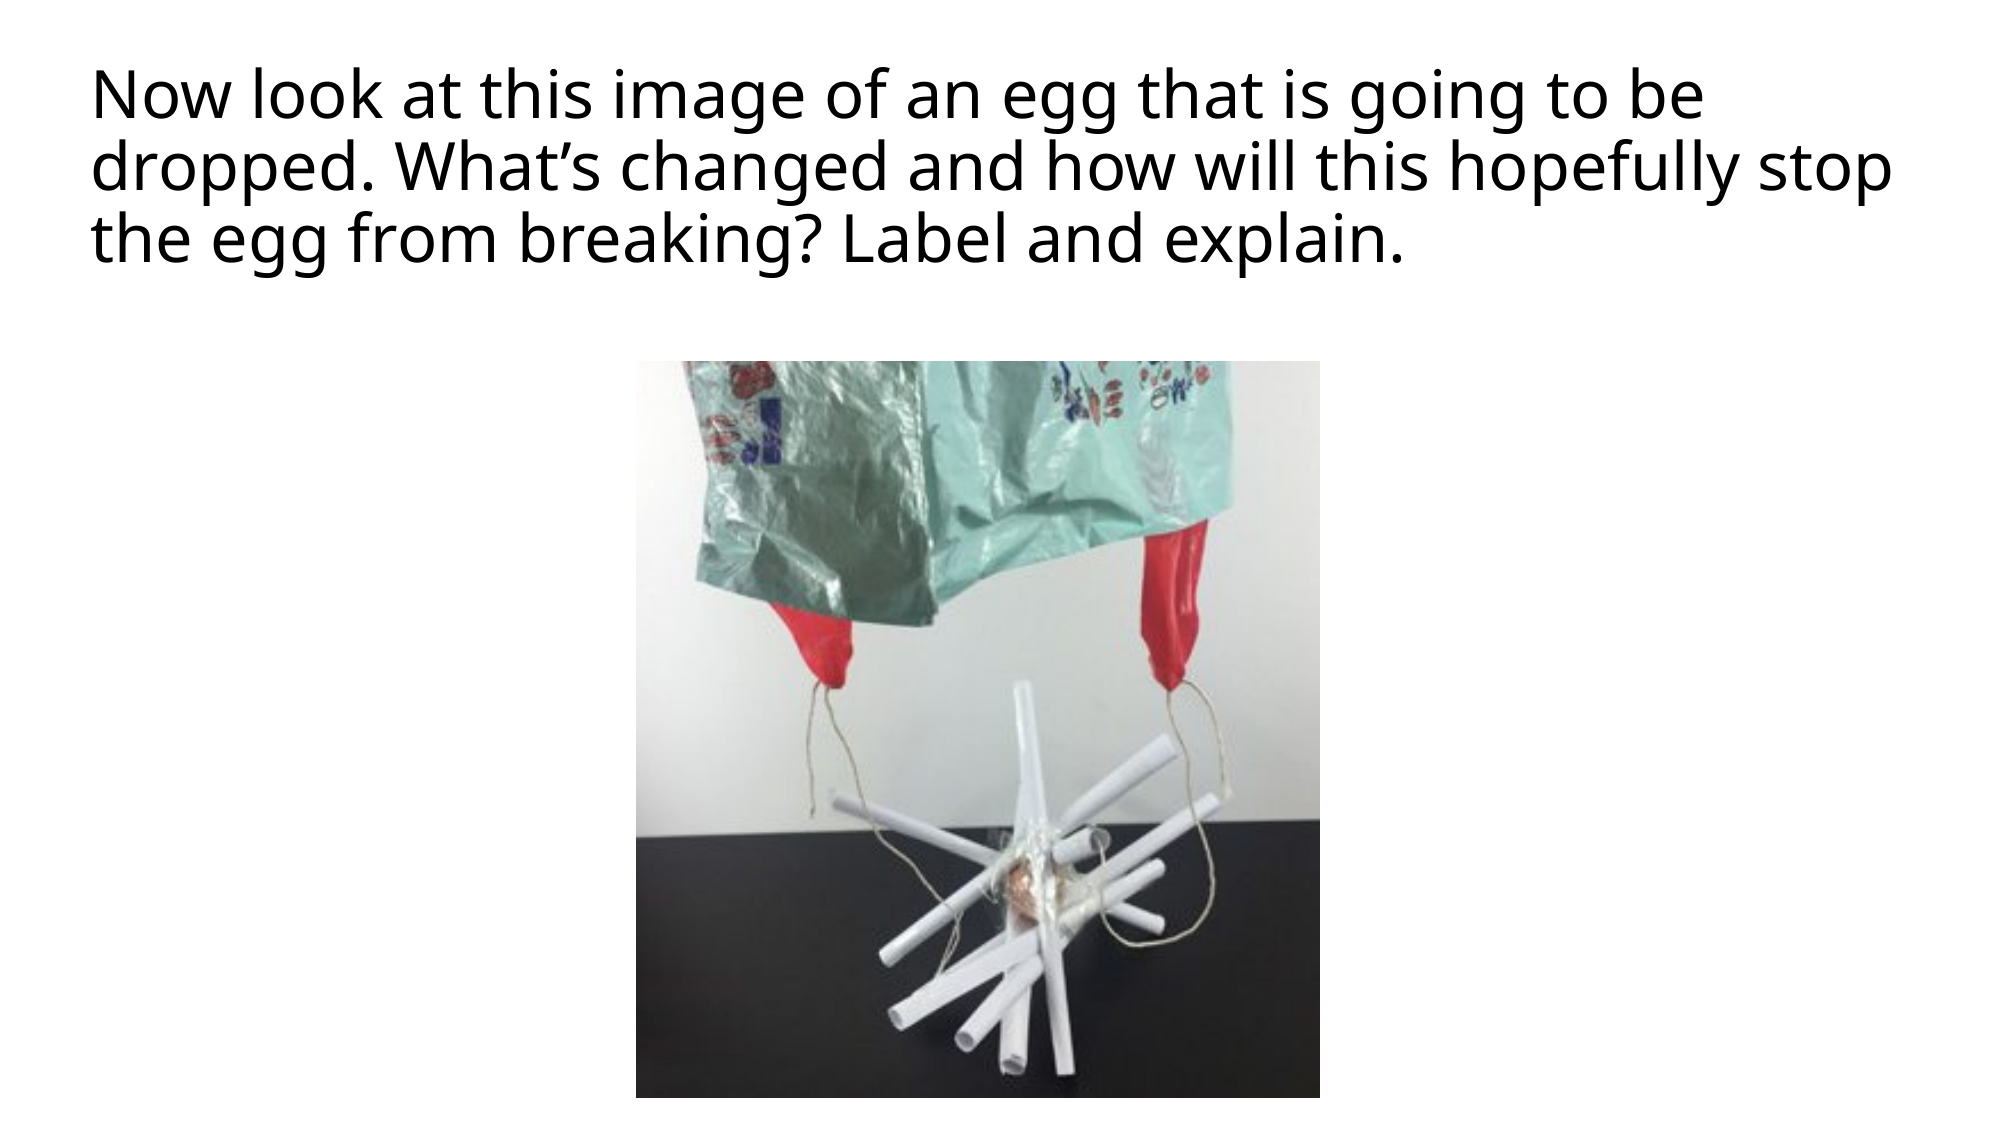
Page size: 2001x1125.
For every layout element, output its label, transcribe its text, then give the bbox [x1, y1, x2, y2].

picture [636, 361, 1320, 1098]
title Now look at this image of an egg that is going to be dropped. What’s changed and how will this hopefully stop the egg from breaking? Label and explain. [75, 59, 1953, 278]
